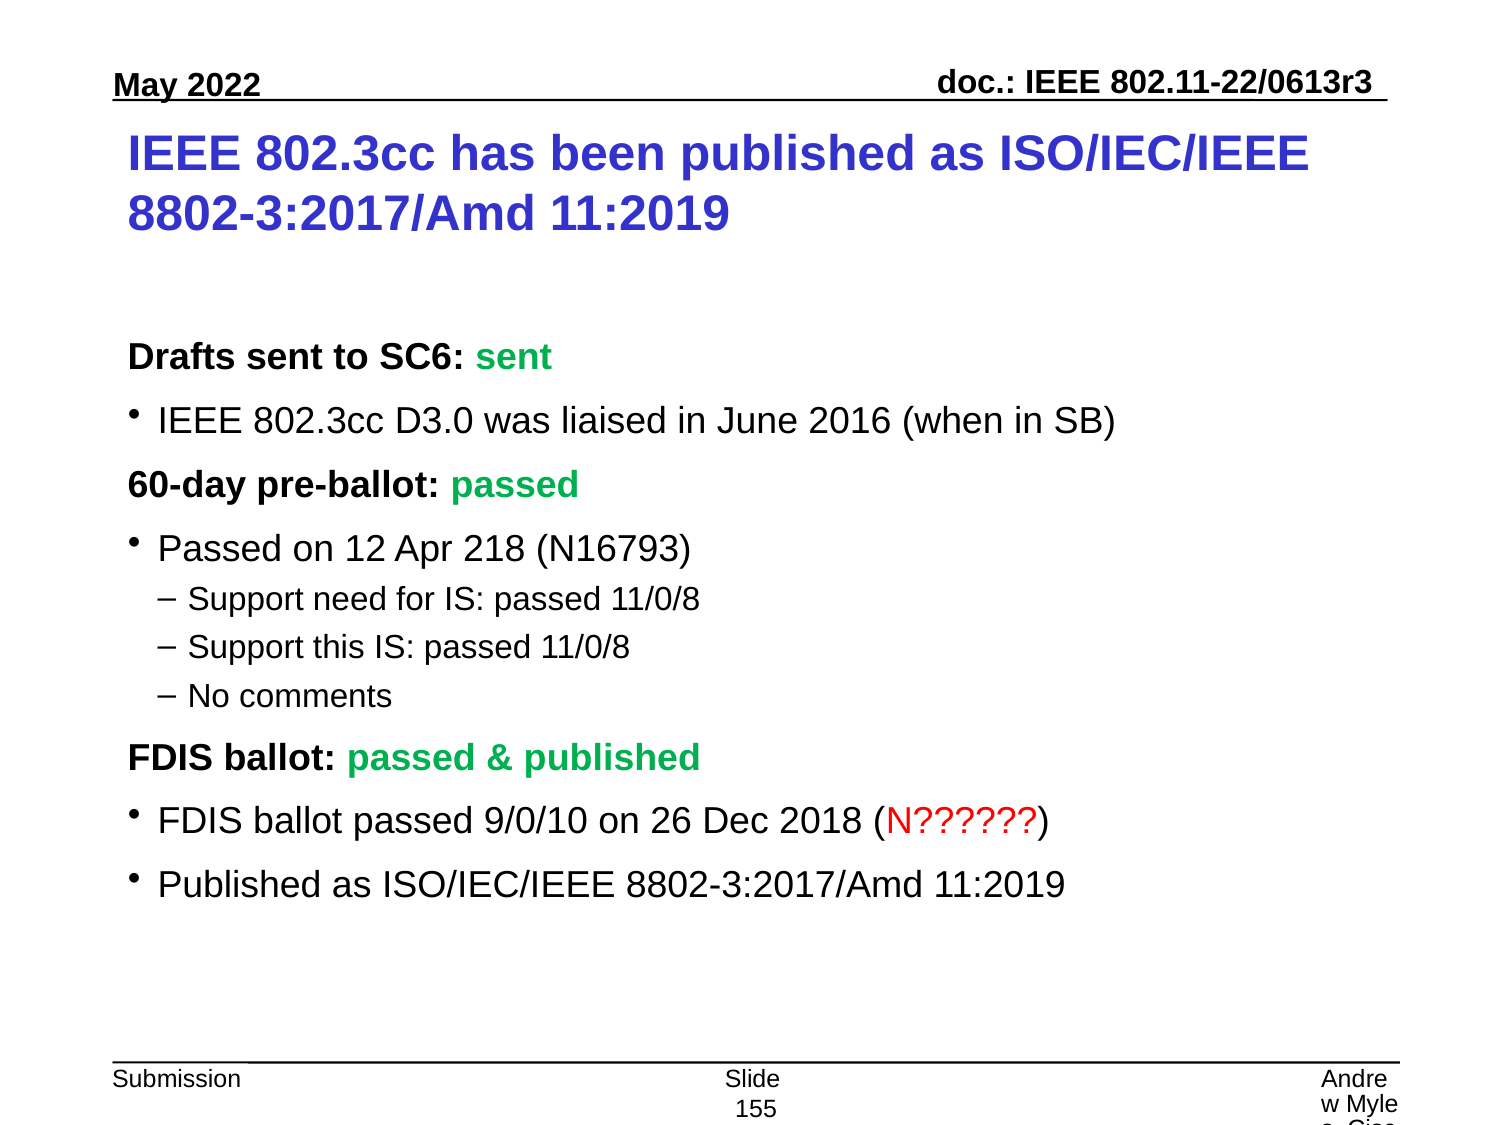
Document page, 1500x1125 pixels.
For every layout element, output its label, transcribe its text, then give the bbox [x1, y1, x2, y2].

list Drafts sent to SC6: sent IEEE 802.3cc D3.0 was liaised in June 2016 (when in SB) 60-day pre-ballot: passed Passed on 12 Apr 218 (N16793) Support need for IS: passed 11/0/8 Support this IS: passed 11/0/8 No comments FDIS ballot: passed & published FDIS ballot passed 9/0/10 on 26 Dec 2018 (N??????) Published as ISO/IEC/IEEE 8802-3:2017/Amd 11:2019 [112, 324, 1388, 1000]
title IEEE 802.3cc has been published as ISO/IEC/IEEE 8802-3:2017/Amd 11:2019 [112, 112, 1388, 288]
footer Andrew Myles, Cisco [1320, 1061, 1402, 1093]
slide_number Slide 155 [709, 1061, 803, 1093]
